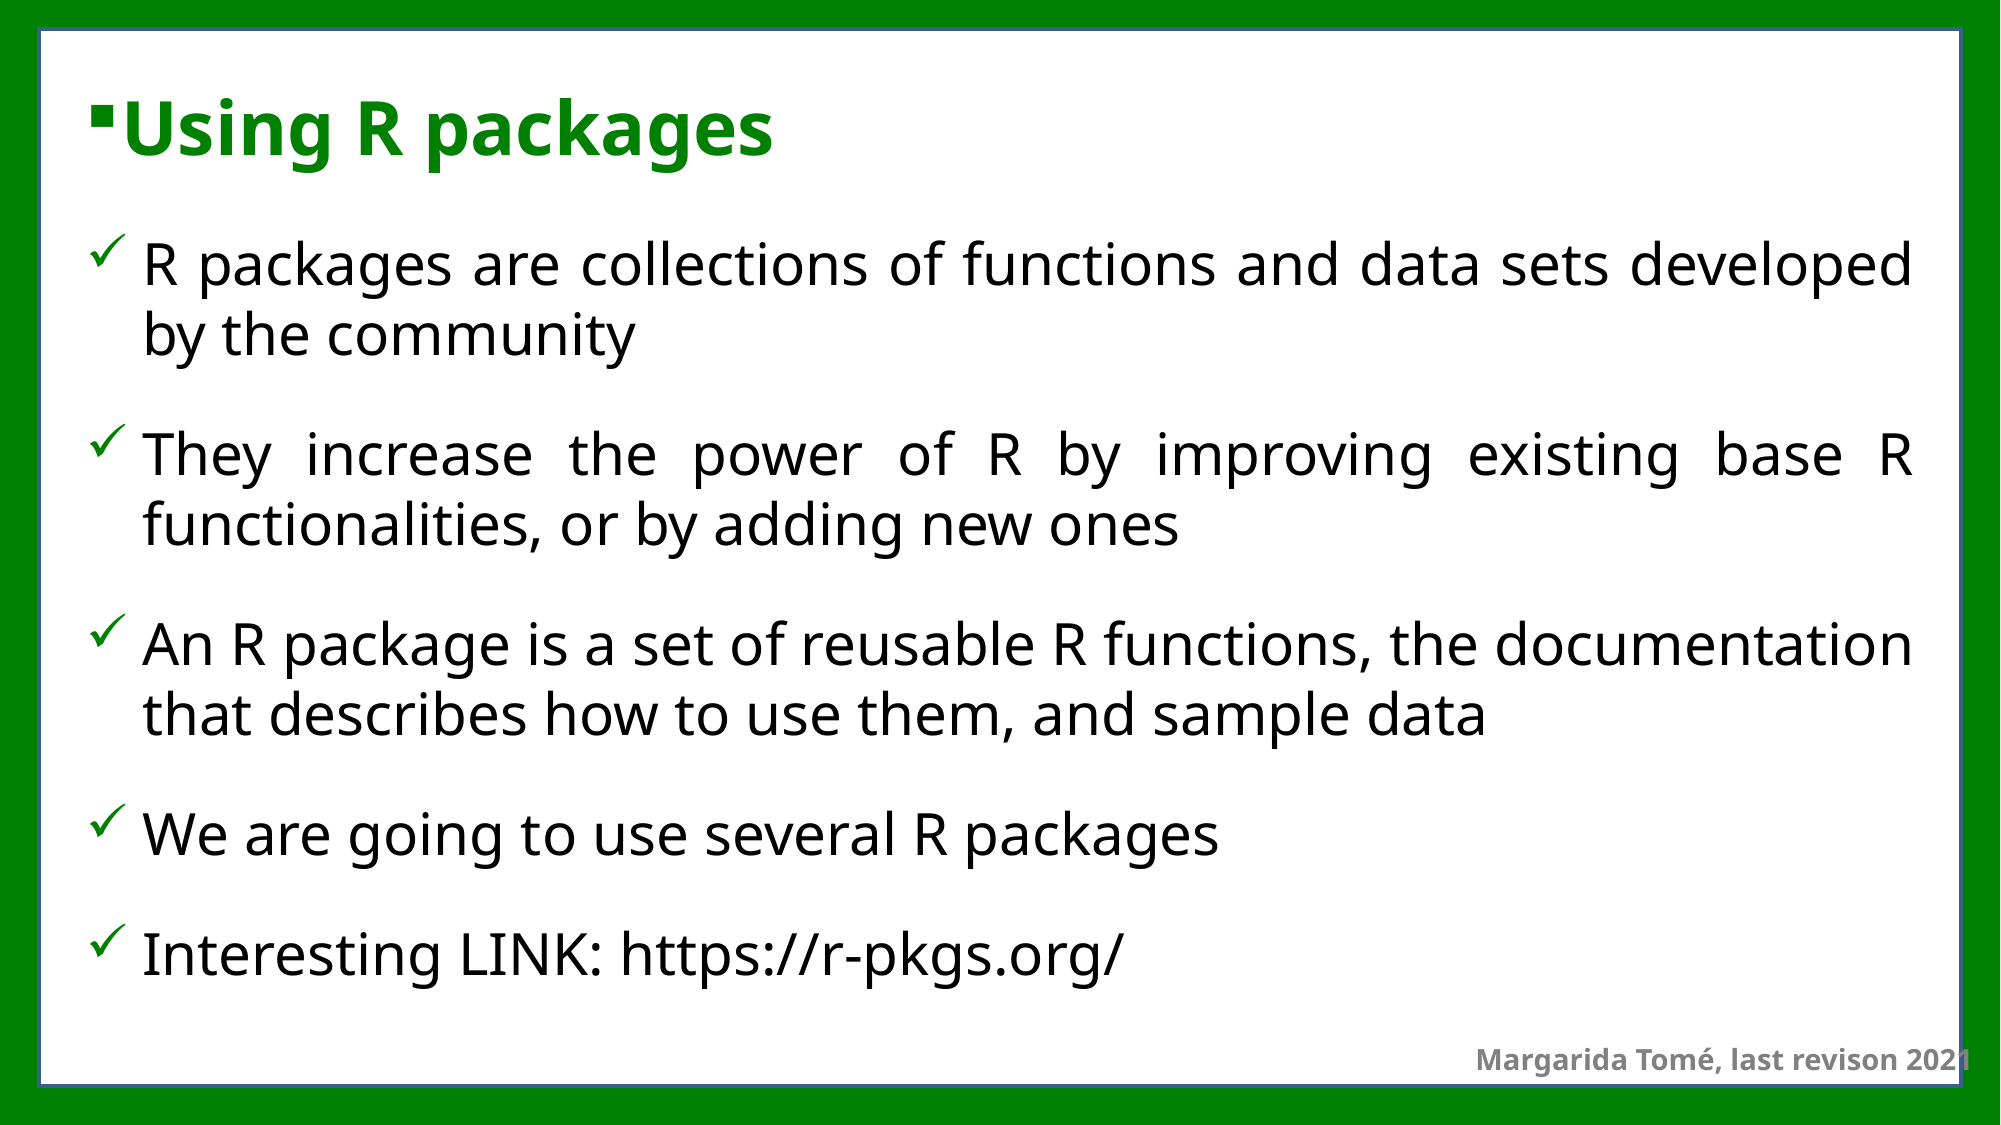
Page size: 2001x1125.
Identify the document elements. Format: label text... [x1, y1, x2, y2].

title Using R packages [70, 66, 1930, 185]
list R packages are collections of functions and data sets developed by the community They increase the power of R by improving existing base R functionalities, or by adding new ones An R package is a set of reusable R functions, the documentation that describes how to use them, and sample data We are going to use several R packages Interesting LINK: https://r-pkgs.org/ [70, 219, 1930, 1040]
